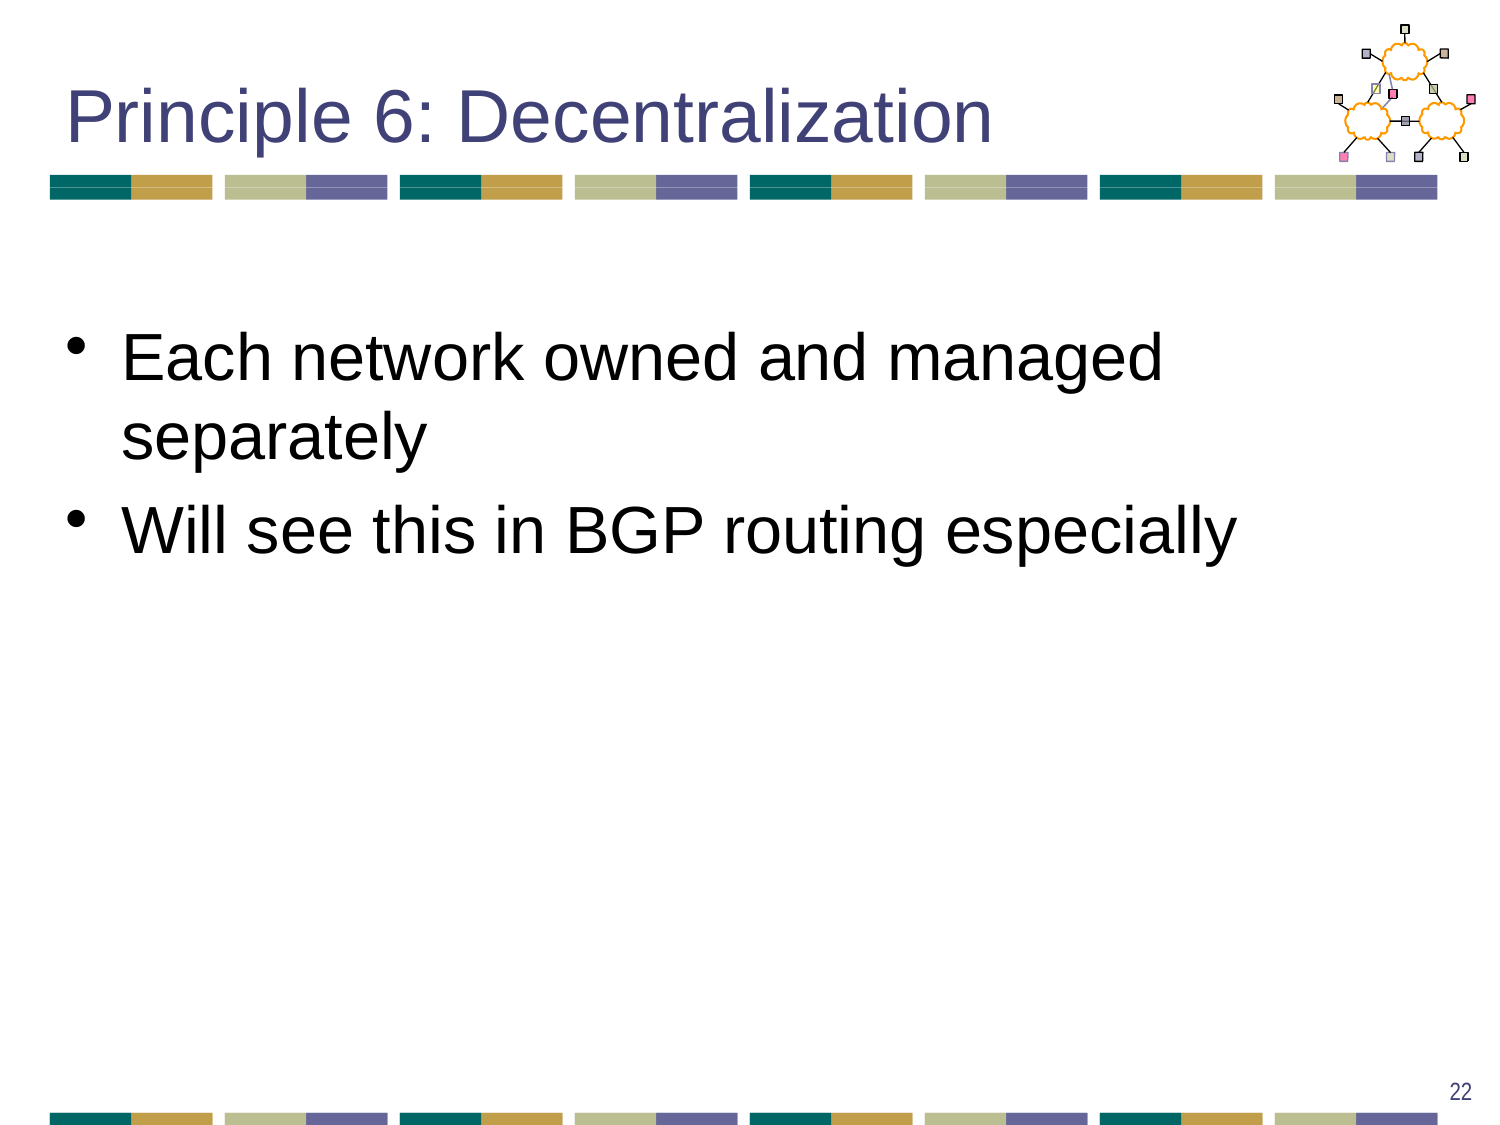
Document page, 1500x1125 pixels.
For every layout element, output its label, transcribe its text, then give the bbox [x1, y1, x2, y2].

title Principle 6: Decentralization [49, 62, 1388, 163]
slide_number 22 [1174, 1037, 1488, 1113]
list Each network owned and managed separately Will see this in BGP routing especially [49, 212, 1438, 1001]
